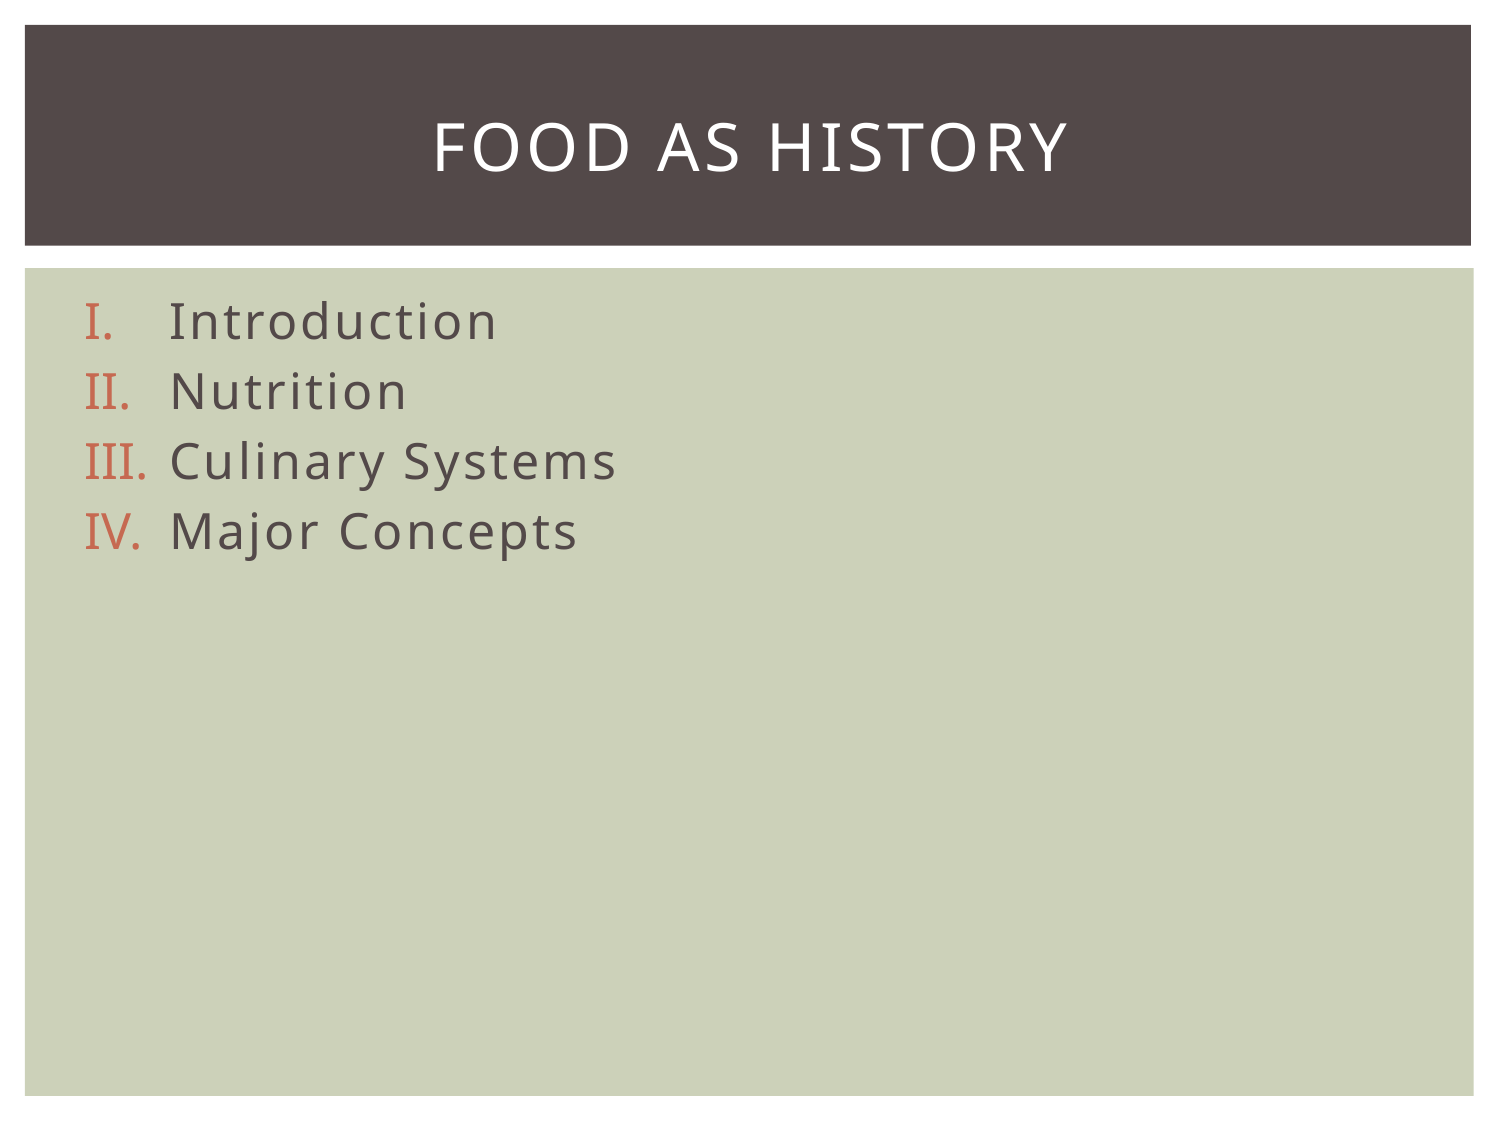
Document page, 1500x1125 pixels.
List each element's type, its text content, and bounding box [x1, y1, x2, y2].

title Food as History [62, 58, 1438, 232]
list Introduction Nutrition Culinary Systems Major Concepts [62, 281, 1442, 1005]
